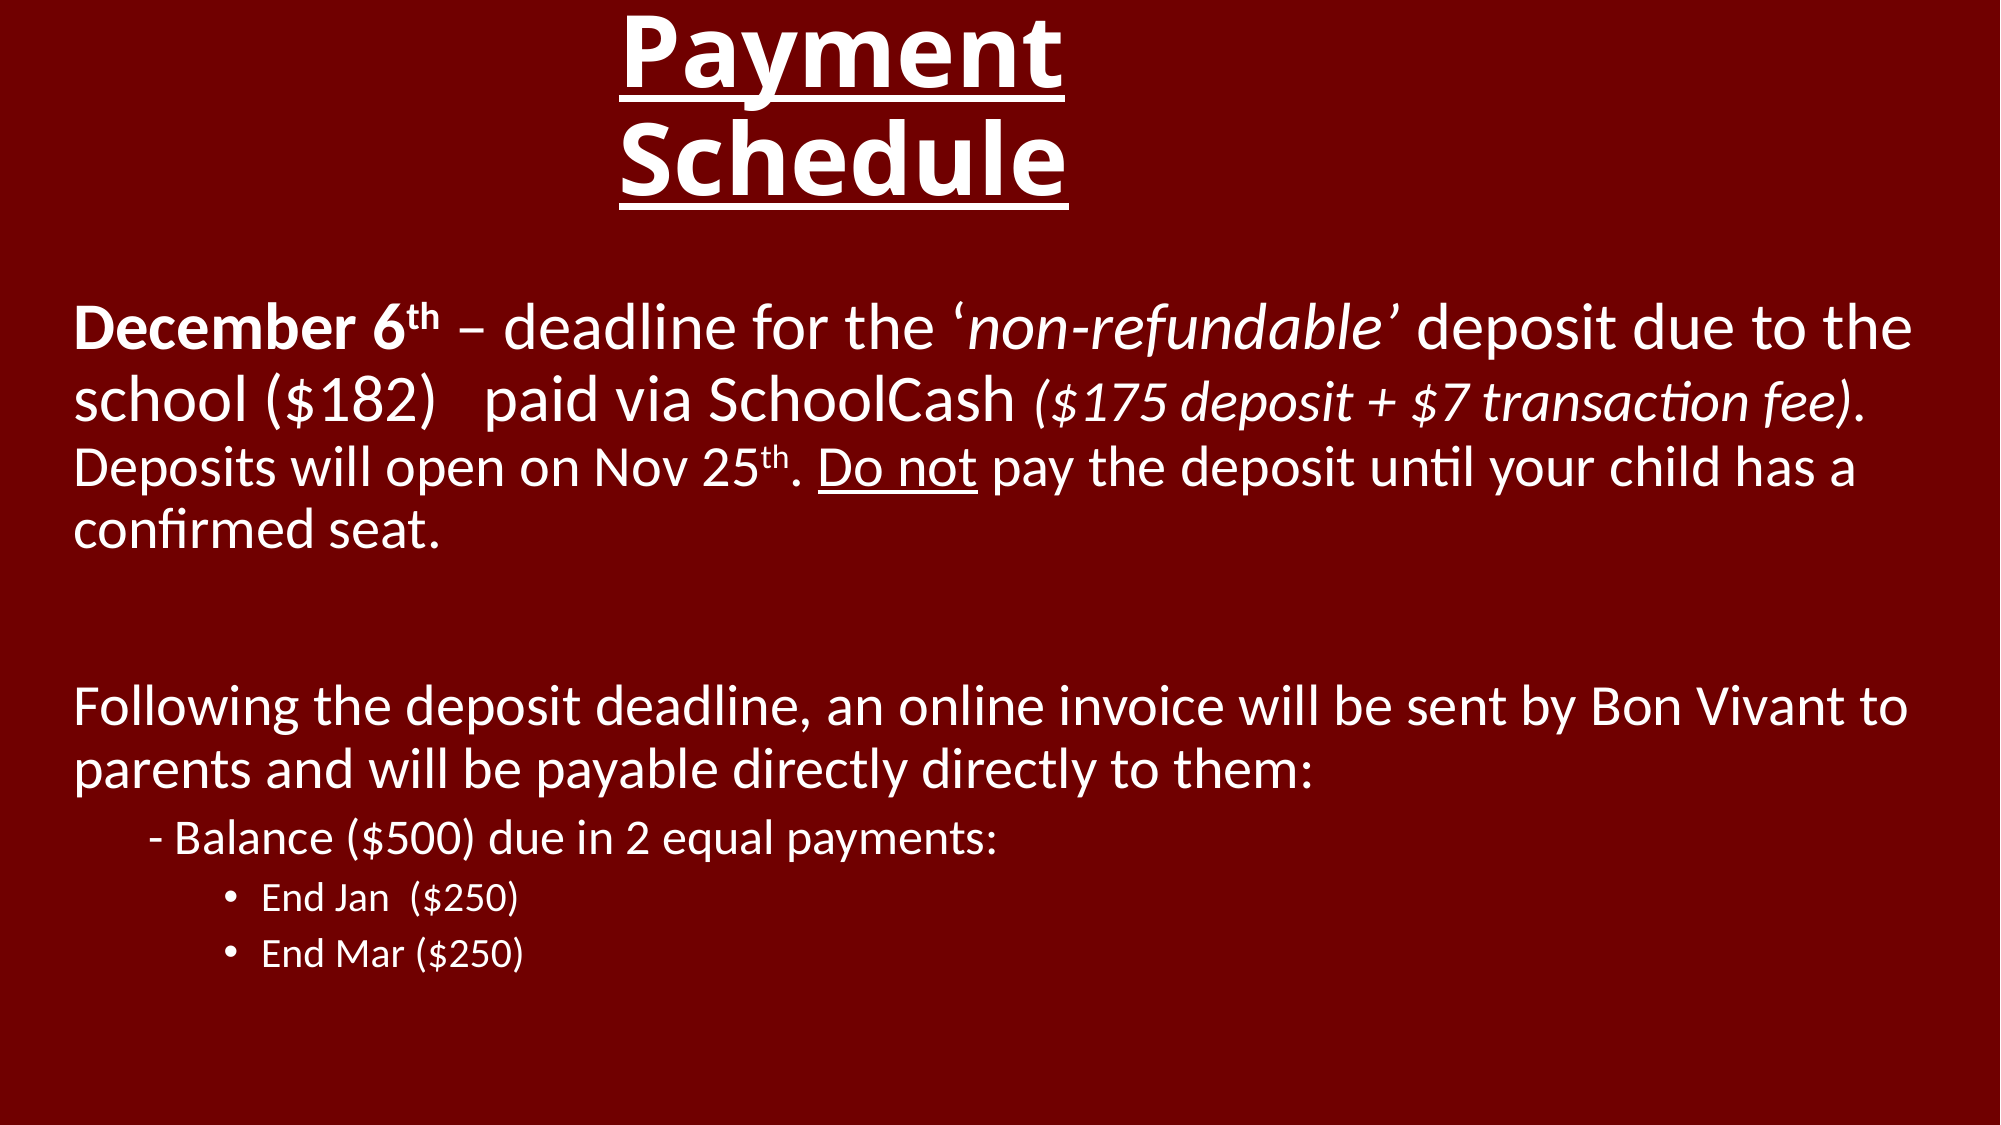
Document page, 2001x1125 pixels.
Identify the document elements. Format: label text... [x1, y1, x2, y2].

list December 6th – deadline for the ‘non-refundable’ deposit due to the school ($182) paid via SchoolCash ($175 deposit + $7 transaction fee). Deposits will open on Nov 25th. Do not pay the deposit until your child has a confirmed seat. Following the deposit deadline, an online invoice will be sent by Bon Vivant to parents and will be payable directly directly to them: - Balance ($500) due in 2 equal payments: End Jan ($250) End Mar ($250) [58, 284, 1948, 1031]
title Payment Schedule [603, 0, 1435, 218]
